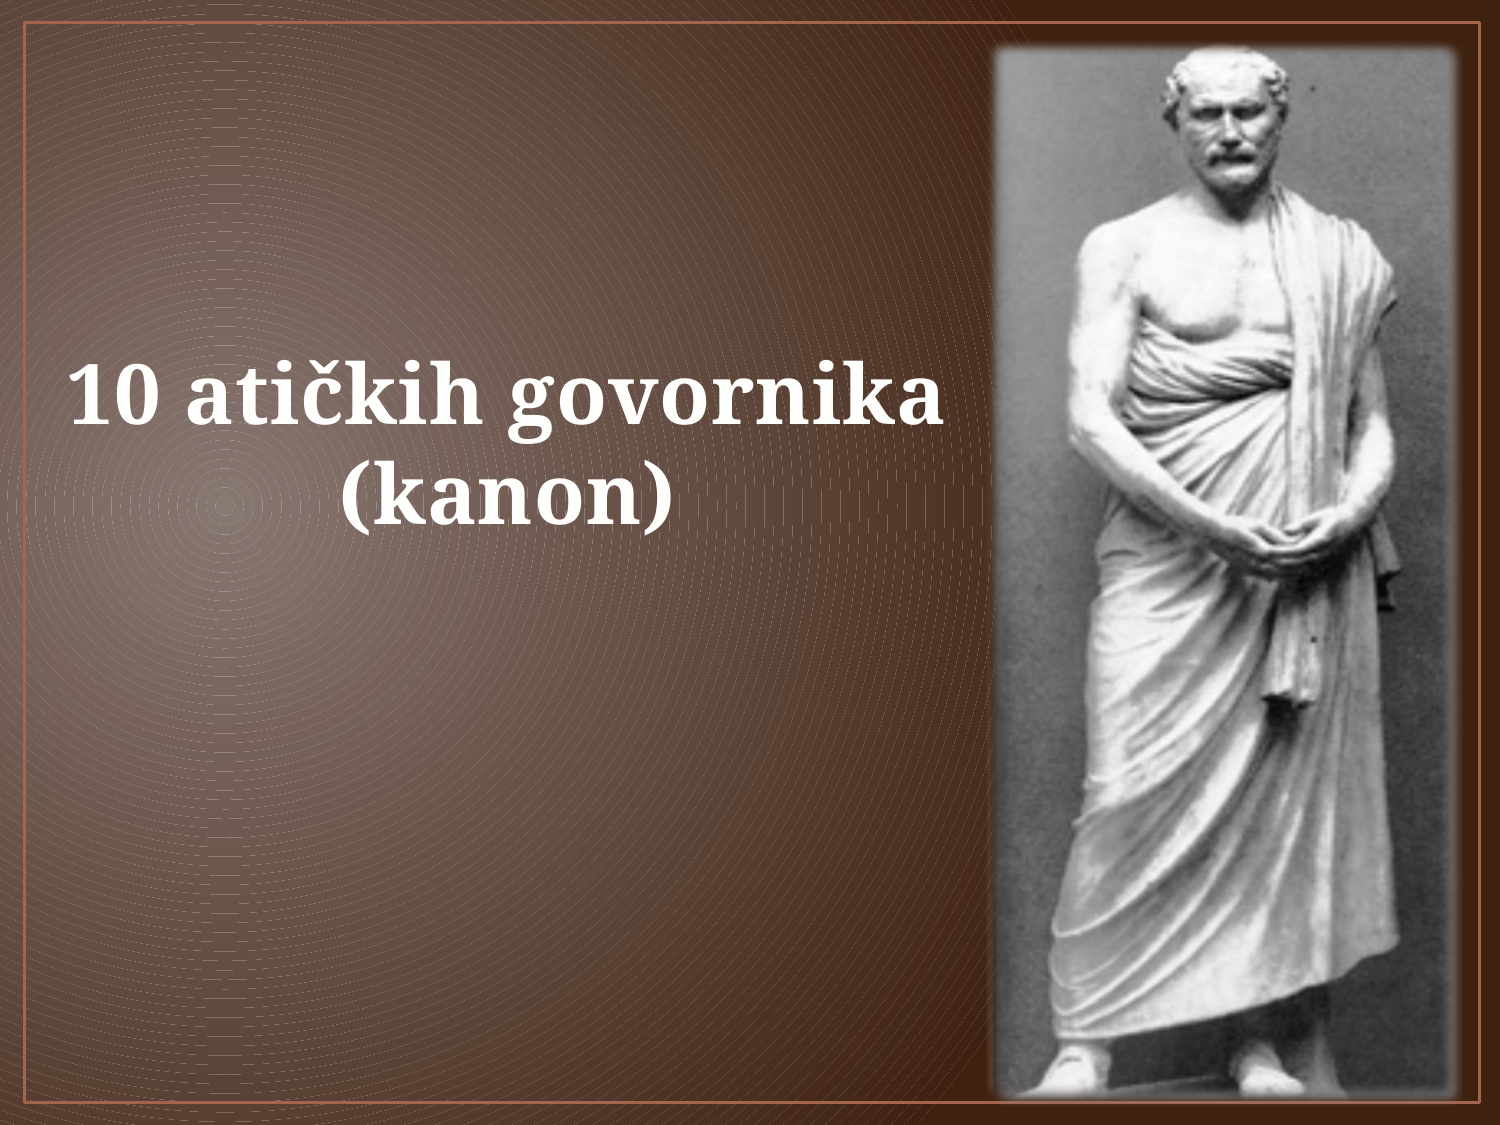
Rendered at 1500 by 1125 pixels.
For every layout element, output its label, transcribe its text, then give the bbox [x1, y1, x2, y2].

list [985, 39, 1459, 1103]
title 10 atičkih govornika (kanon) [29, 361, 979, 549]
